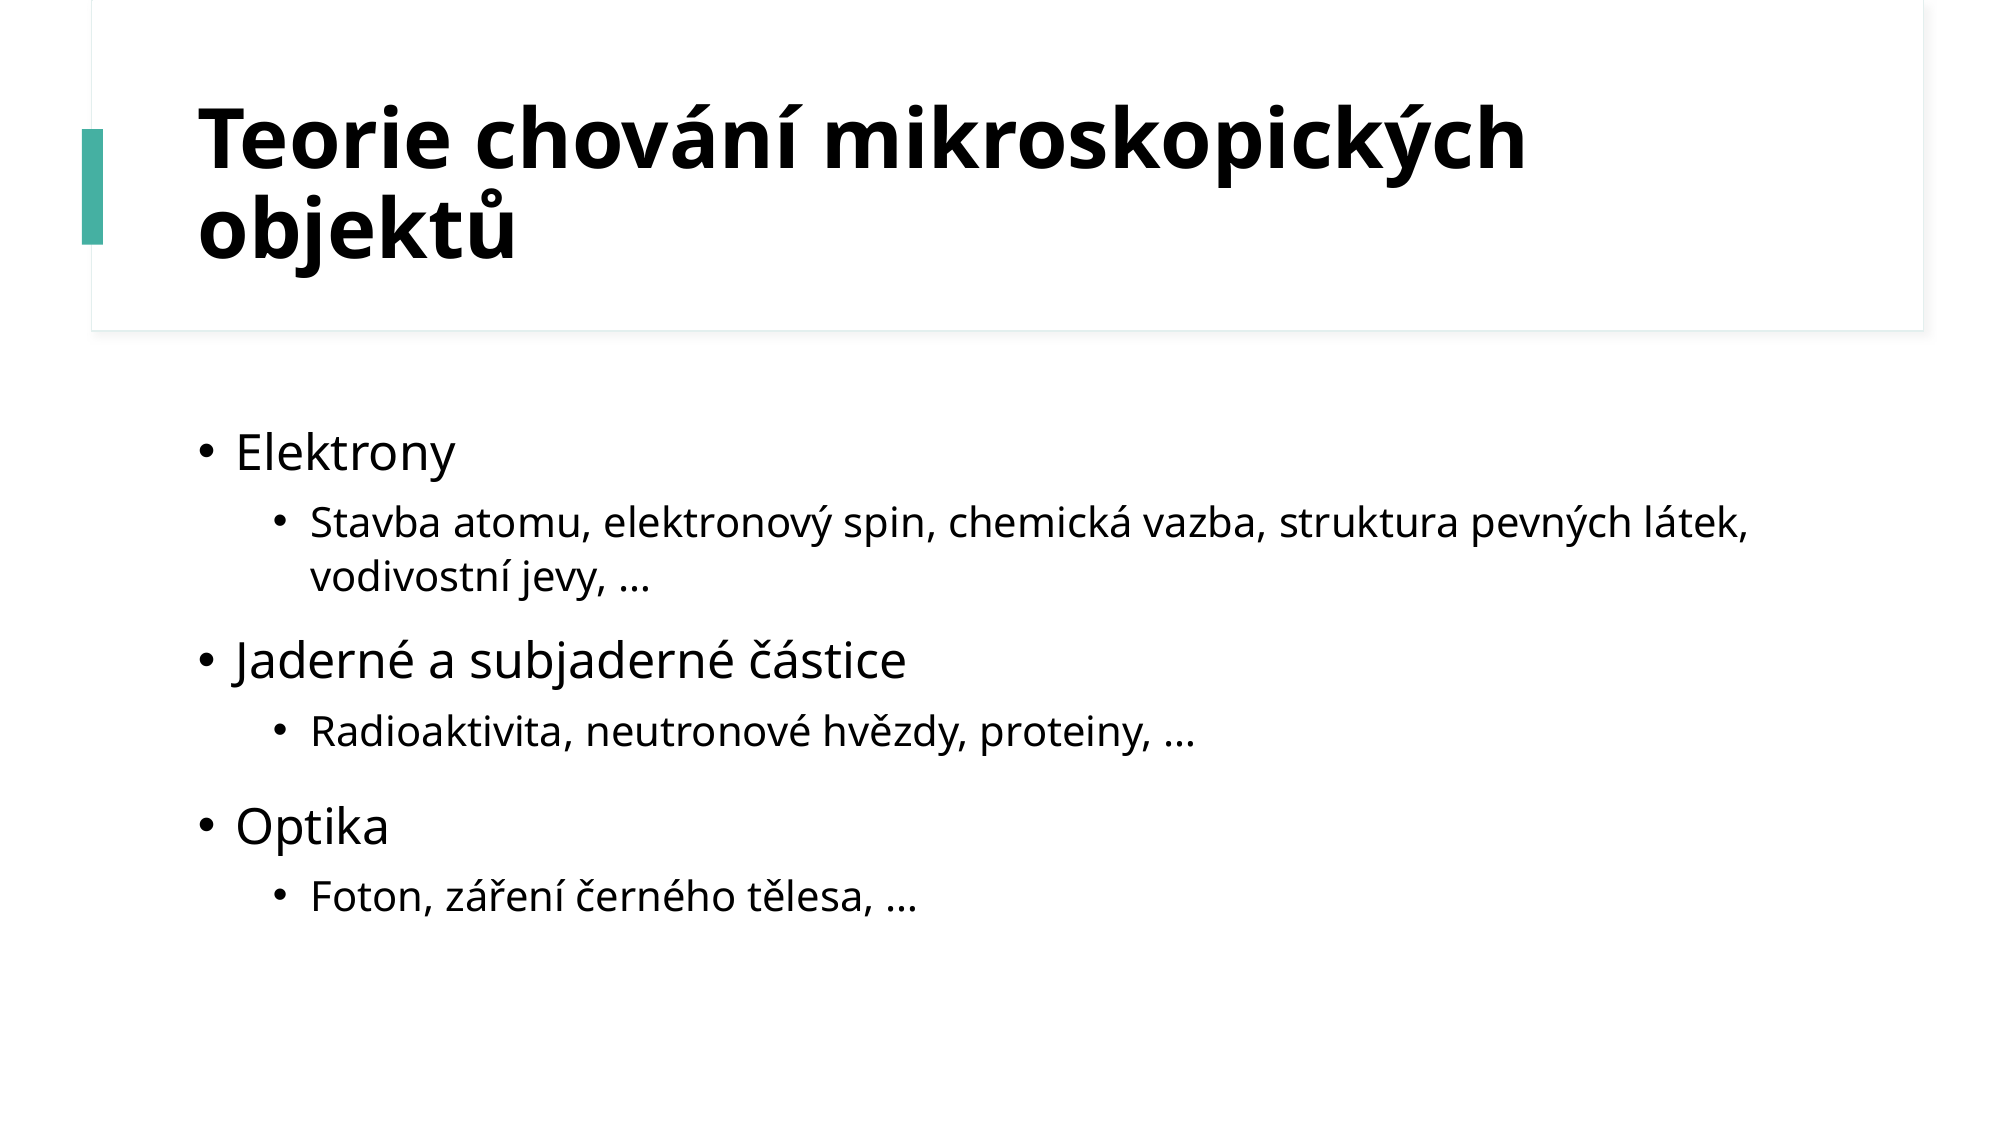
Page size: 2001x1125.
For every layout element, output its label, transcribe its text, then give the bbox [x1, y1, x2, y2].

title Teorie chování mikroskopických objektů [183, 90, 1851, 284]
list Elektrony Stavba atomu, elektronový spin, chemická vazba, struktura pevných látek, vodivostní jevy, … [183, 406, 1851, 615]
text_box Jaderné a subjaderné částice Radioaktivita, neutronové hvězdy, proteiny, … [183, 615, 1851, 780]
text_box Optika Foton, záření černého tělesa, … [183, 780, 1851, 1125]
